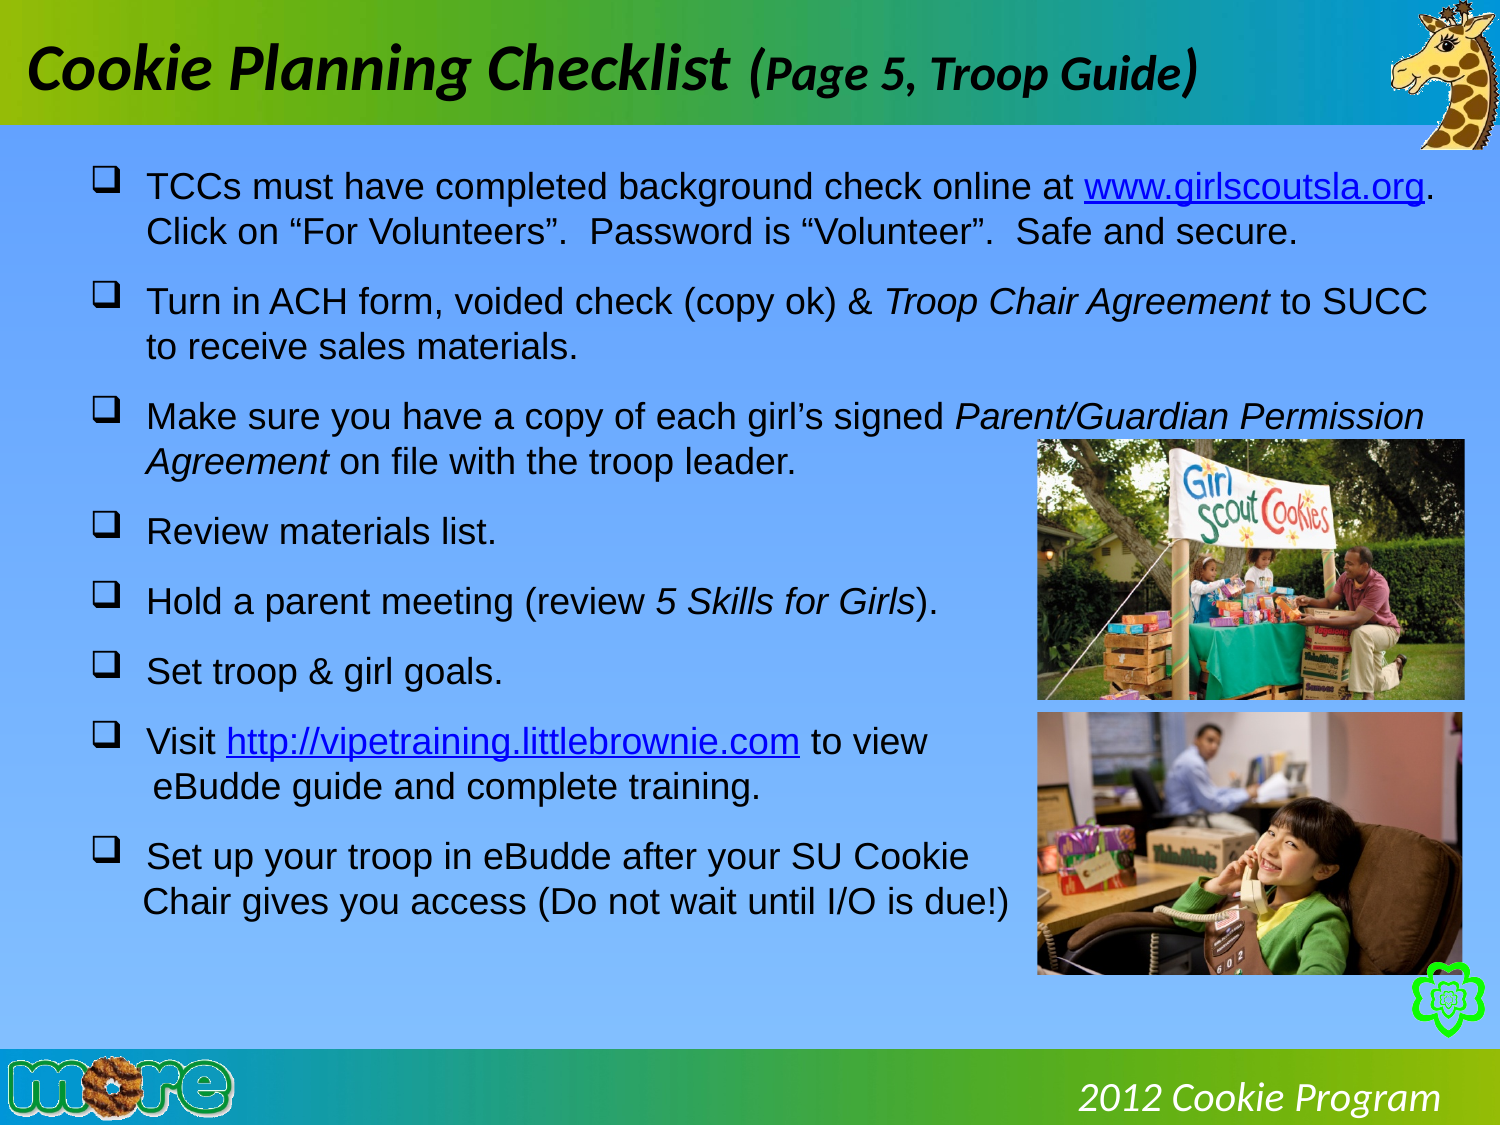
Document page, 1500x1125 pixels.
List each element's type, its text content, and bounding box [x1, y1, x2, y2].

picture [9, 1049, 1500, 1125]
picture [1037, 712, 1486, 1038]
picture [1390, 0, 1500, 151]
text_box TCCs must have completed background check online at www.girlscoutsla.org. Click on “For Volunteers”. Password is “Volunteer”. Safe and secure. Turn in ACH form, voided check (copy ok) & Troop Chair Agreement to SUCC to receive sales materials. Make sure you have a copy of each girl’s signed Parent/Guardian Permission Agreement on file with the troop leader. Review materials list. Hold a parent meeting (review 5 Skills for Girls). Set troop & girl goals. Visit http://vipetraining.littlebrownie.com to view eBudde guide and complete training. Set up your troop in eBudde after your SU Cookie Chair gives you access (Do not wait until I/O is due!) [75, 135, 1463, 930]
picture [0, 0, 1276, 126]
picture [1037, 439, 1465, 701]
